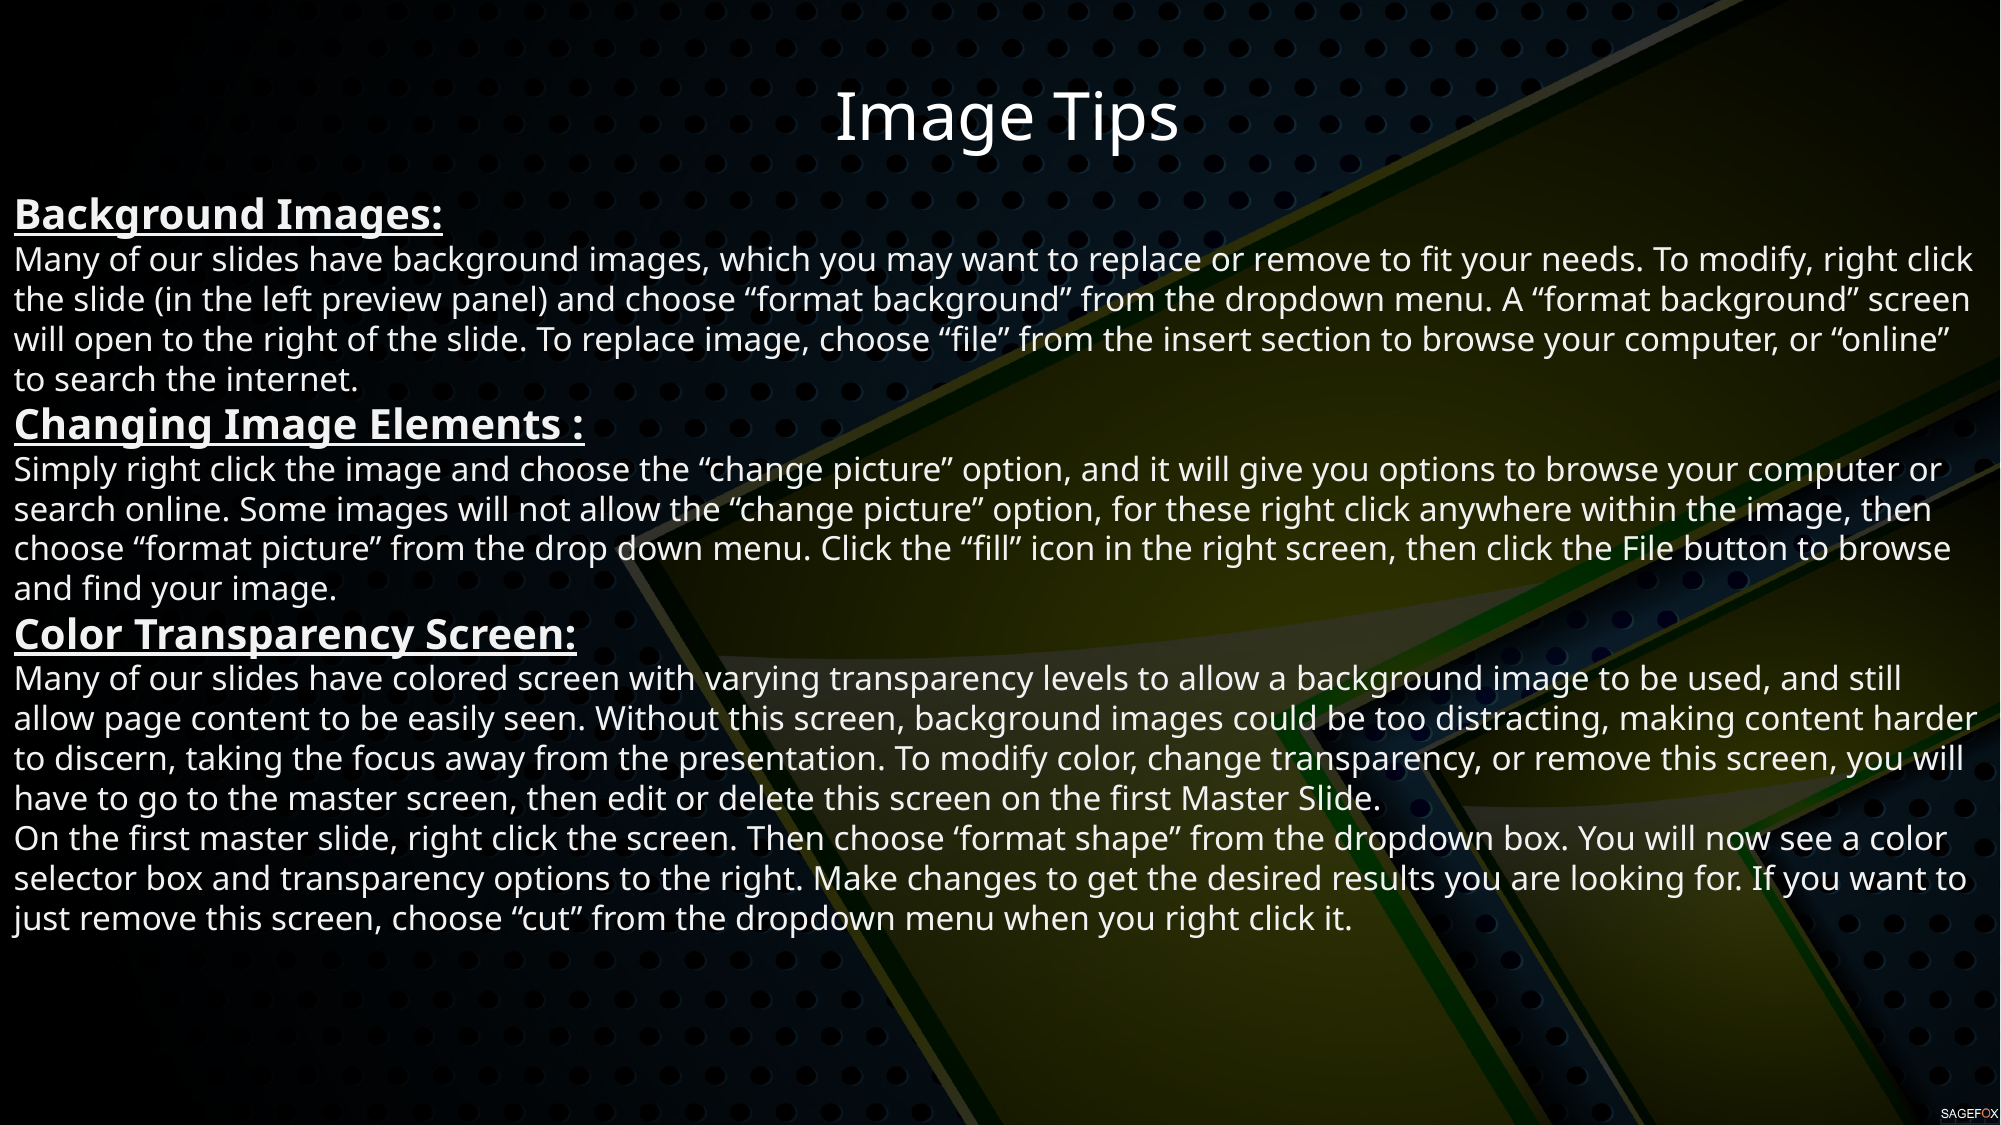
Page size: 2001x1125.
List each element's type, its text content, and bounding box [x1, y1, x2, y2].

title Image Tips [597, 59, 1420, 177]
text_box Background Images: Many of our slides have background images, which you may want to replace or remove to fit your needs. To modify, right click the slide (in the left preview panel) and choose “format background” from the dropdown menu. A “format background” screen will open to the right of the slide. To replace image, choose “file” from the insert section to browse your computer, or “online” to search the internet. Changing Image Elements : Simply right click the image and choose the “change picture” option, and it will give you options to browse your computer or search online. Some images will not allow the “change picture” option, for these right click anywhere within the image, then choose “format picture” from the drop down menu. Click the “fill” icon in the right screen, then click the File button to browse and find your image. Color Transparency Screen: Many of our slides have colored screen with varying transparency levels to allow a background image to be used, and still allow page content to be easily seen. Without this screen, background images could be too distracting, making content harder to discern, taking the focus away from the presentation. To modify color, change transparency, or remove this screen, you will have to go to the master screen, then edit or delete this screen on the first Master Slide. On the first master slide, right click the screen. Then choose ‘format shape” from the dropdown box. You will now see a color selector box and transparency options to the right. Make changes to get the desired results you are looking for. If you want to just remove this screen, choose “cut” from the dropdown menu when you right click it. [0, 0, 2000, 1125]
